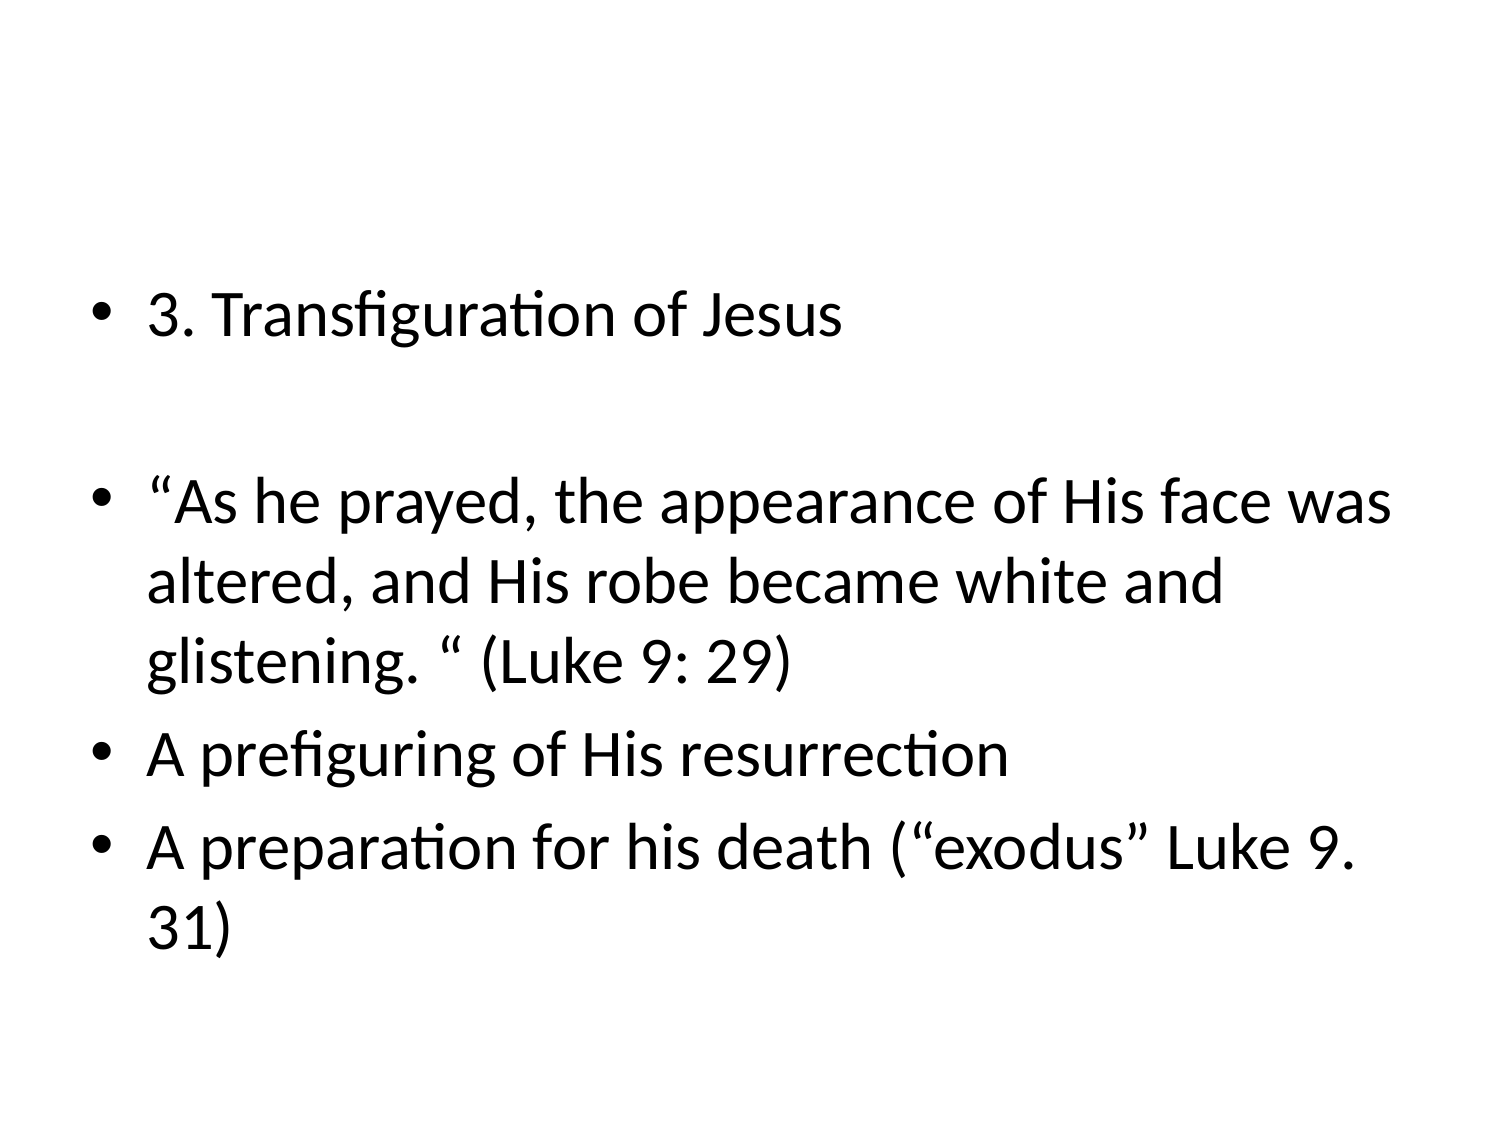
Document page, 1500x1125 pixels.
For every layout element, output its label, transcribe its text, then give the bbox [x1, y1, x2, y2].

list 3. Transfiguration of Jesus “As he prayed, the appearance of His face was altered, and His robe became white and glistening. “ (Luke 9: 29) A prefiguring of His resurrection A preparation for his death (“exodus” Luke 9. 31) [75, 262, 1425, 1005]
